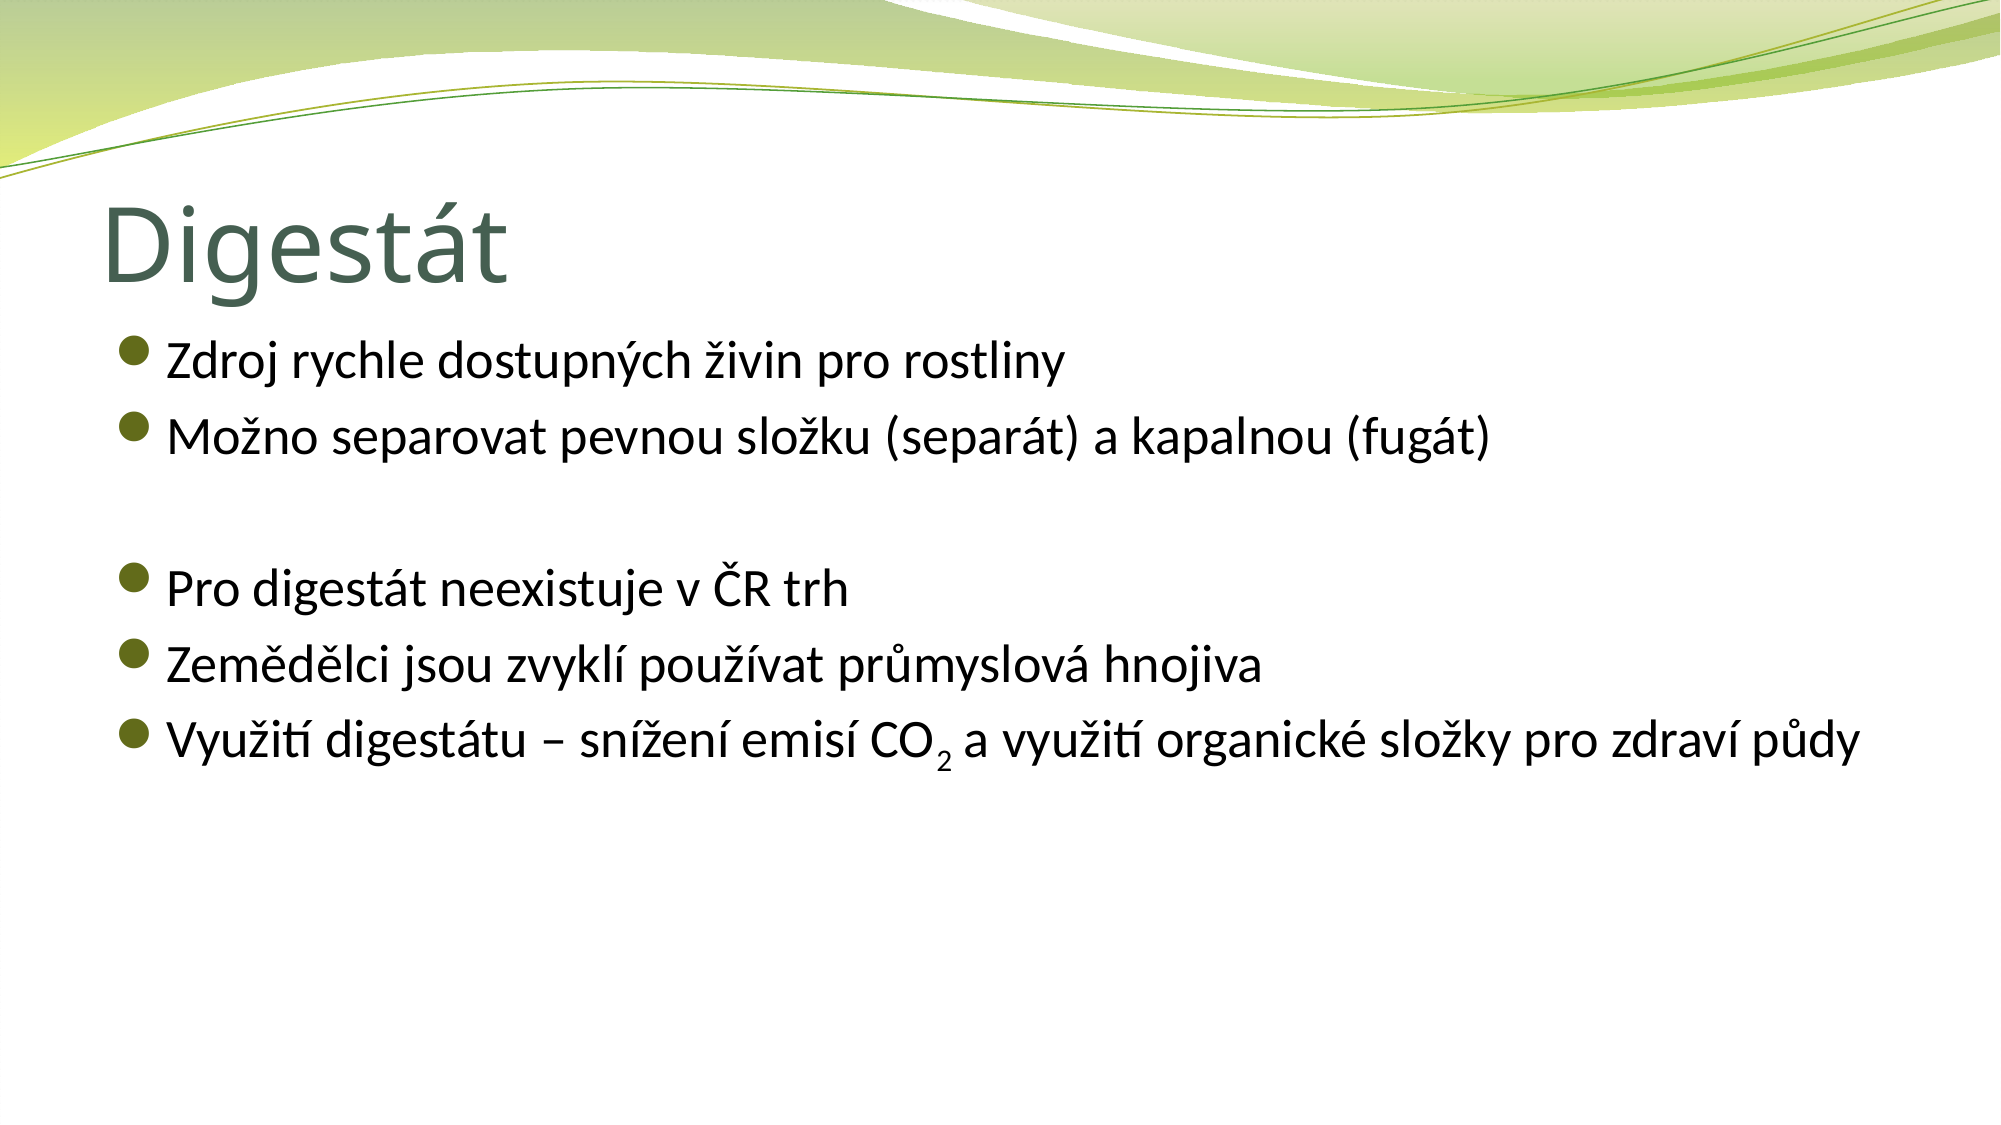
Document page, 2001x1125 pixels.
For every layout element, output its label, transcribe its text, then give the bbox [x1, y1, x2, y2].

list Zdroj rychle dostupných živin pro rostliny Možno separovat pevnou složku (separát) a kapalnou (fugát) Pro digestát neexistuje v ČR trh Zemědělci jsou zvyklí používat průmyslová hnojiva Využití digestátu – snížení emisí CO2 a využití organické složky pro zdraví půdy [99, 317, 1900, 1038]
title Digestát [99, 115, 1900, 303]
